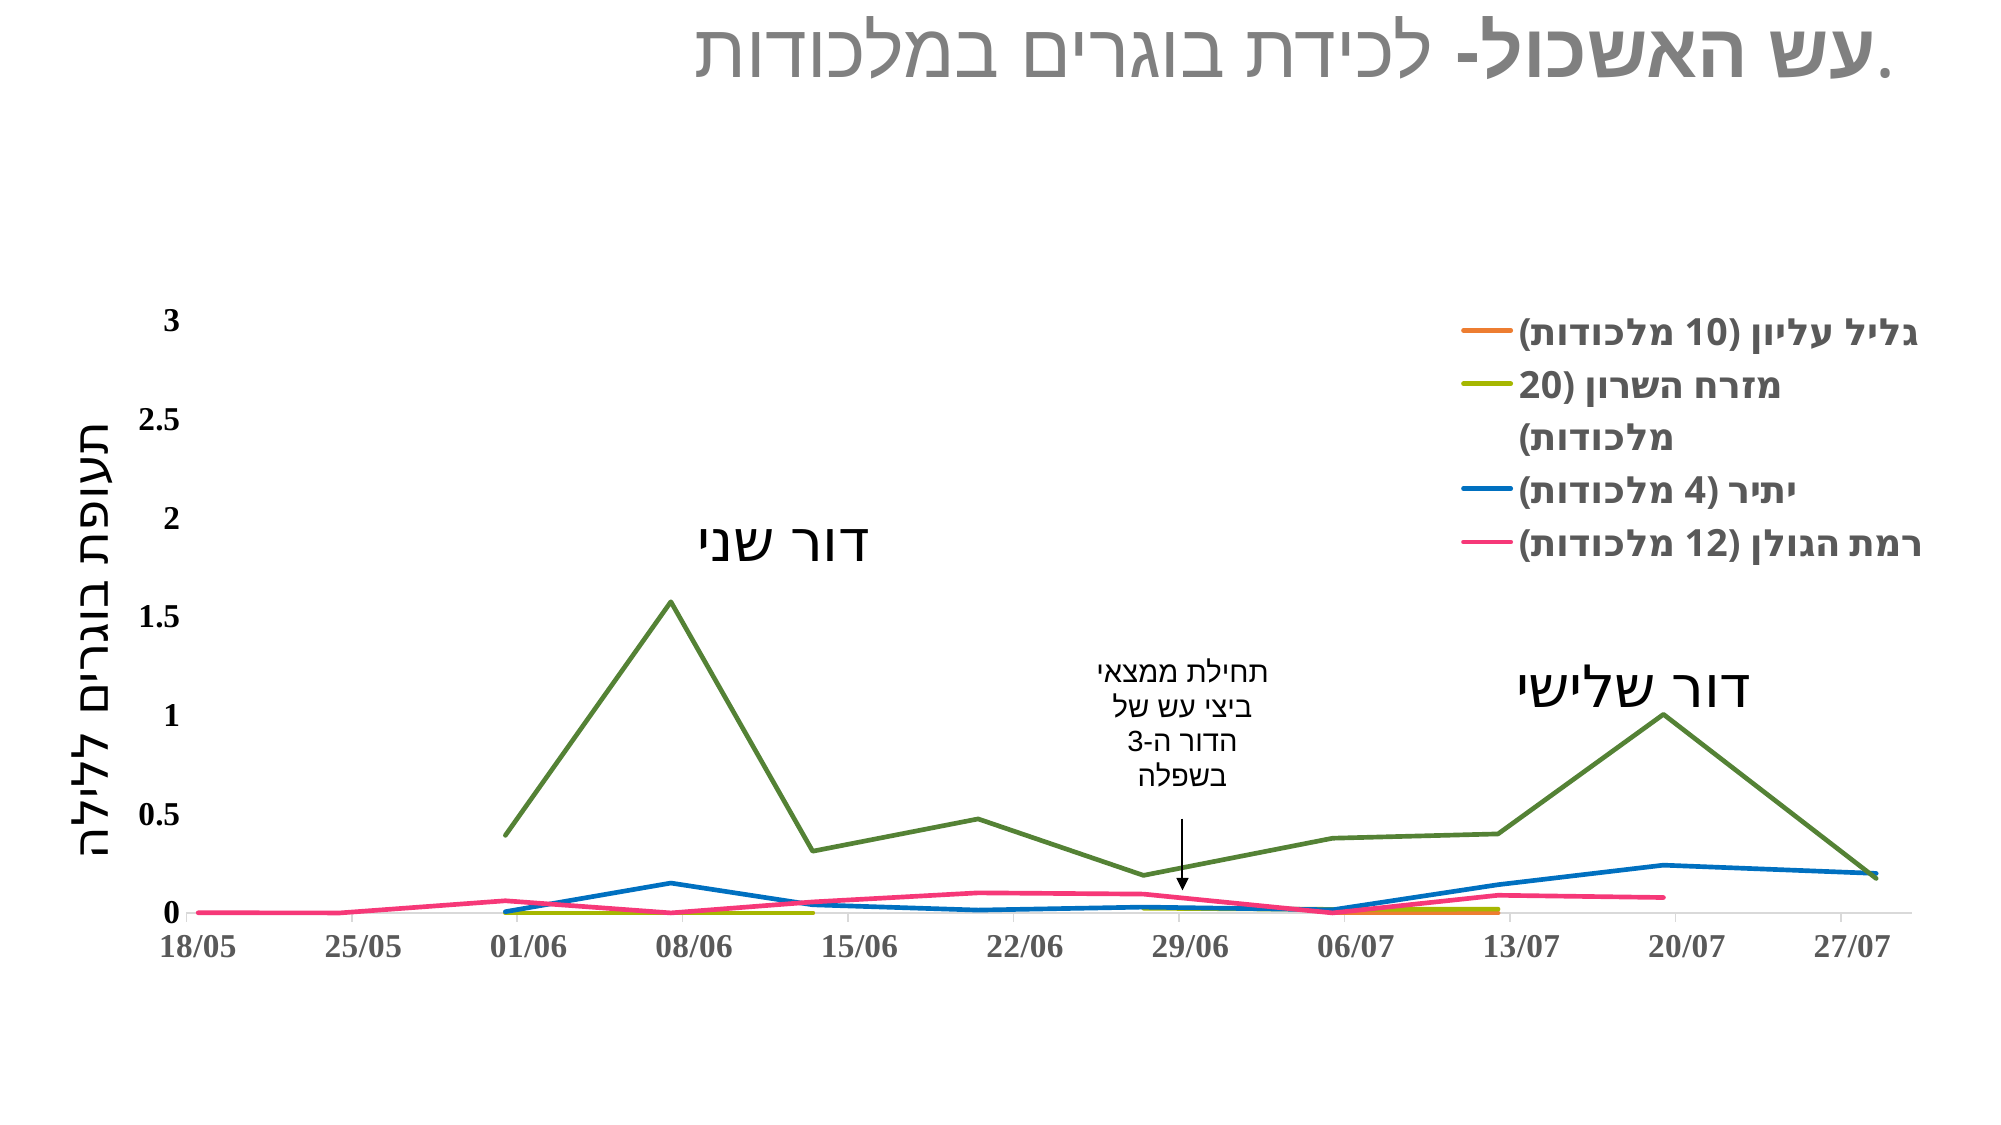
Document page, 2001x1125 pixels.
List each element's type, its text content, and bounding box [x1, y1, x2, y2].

chart [44, 301, 1945, 989]
title עש האשכול- לכידת בוגרים במלכודות. [644, 13, 1911, 93]
